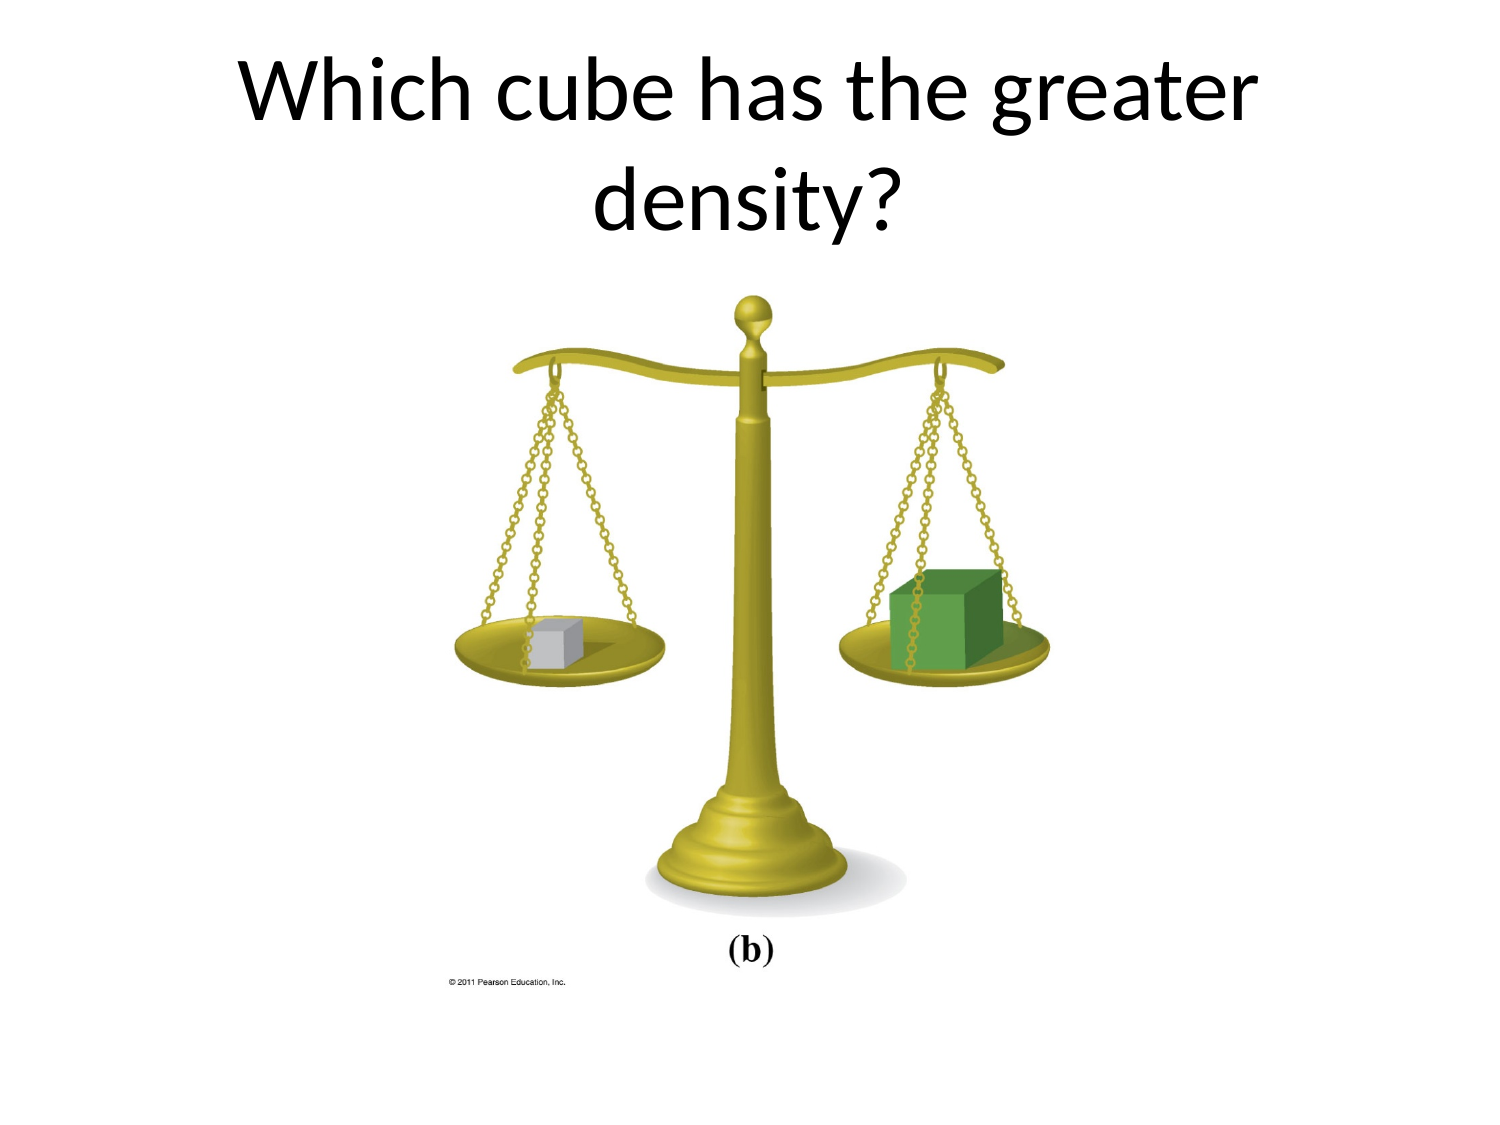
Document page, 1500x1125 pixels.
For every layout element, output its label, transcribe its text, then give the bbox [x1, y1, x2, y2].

title Which cube has the greater density? [74, 44, 1426, 233]
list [428, 262, 1072, 1006]
